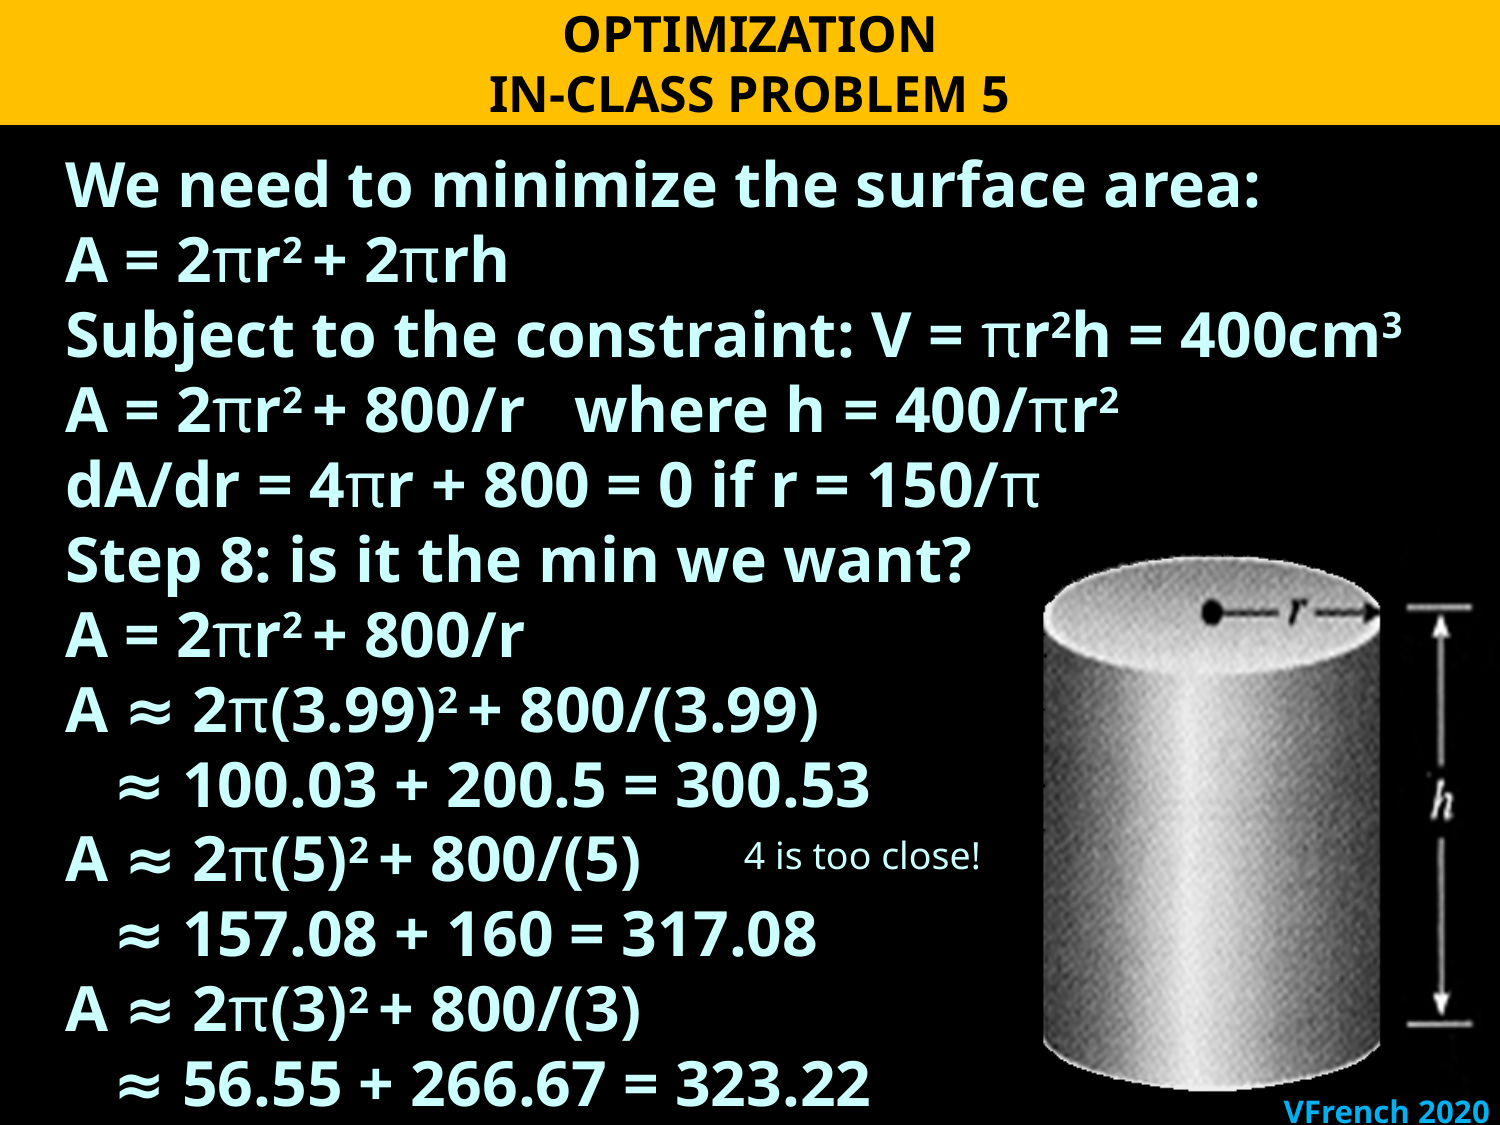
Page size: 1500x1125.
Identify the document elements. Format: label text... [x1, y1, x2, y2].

picture [1479, 1106, 1483, 1118]
text_box 4 is too close! [729, 824, 997, 885]
list We need to minimize the surface area: A = 2πr2 + 2πrh Subject to the constraint: V = πr2h = 400cm3 A = 2πr2 + 800/r where h = 400/πr2 dA/dr = 4πr + 800 = 0 if r = 150/π Step 8: is it the min we want? A = 2πr2 + 800/r A ≈ 2π(3.99)2 + 800/(3.99) ≈ 100.03 + 200.5 = 300.53 A ≈ 2π(5)2 + 800/(5) ≈ 157.08 + 160 = 317.08 A ≈ 2π(3)2 + 800/(3) ≈ 56.55 + 266.67 = 323.22 [50, 137, 1500, 1063]
text_box OPTIMIZATION IN-CLASS PROBLEM 5 [0, 0, 1500, 125]
picture [1443, 1106, 1447, 1118]
picture [1002, 524, 1500, 1125]
